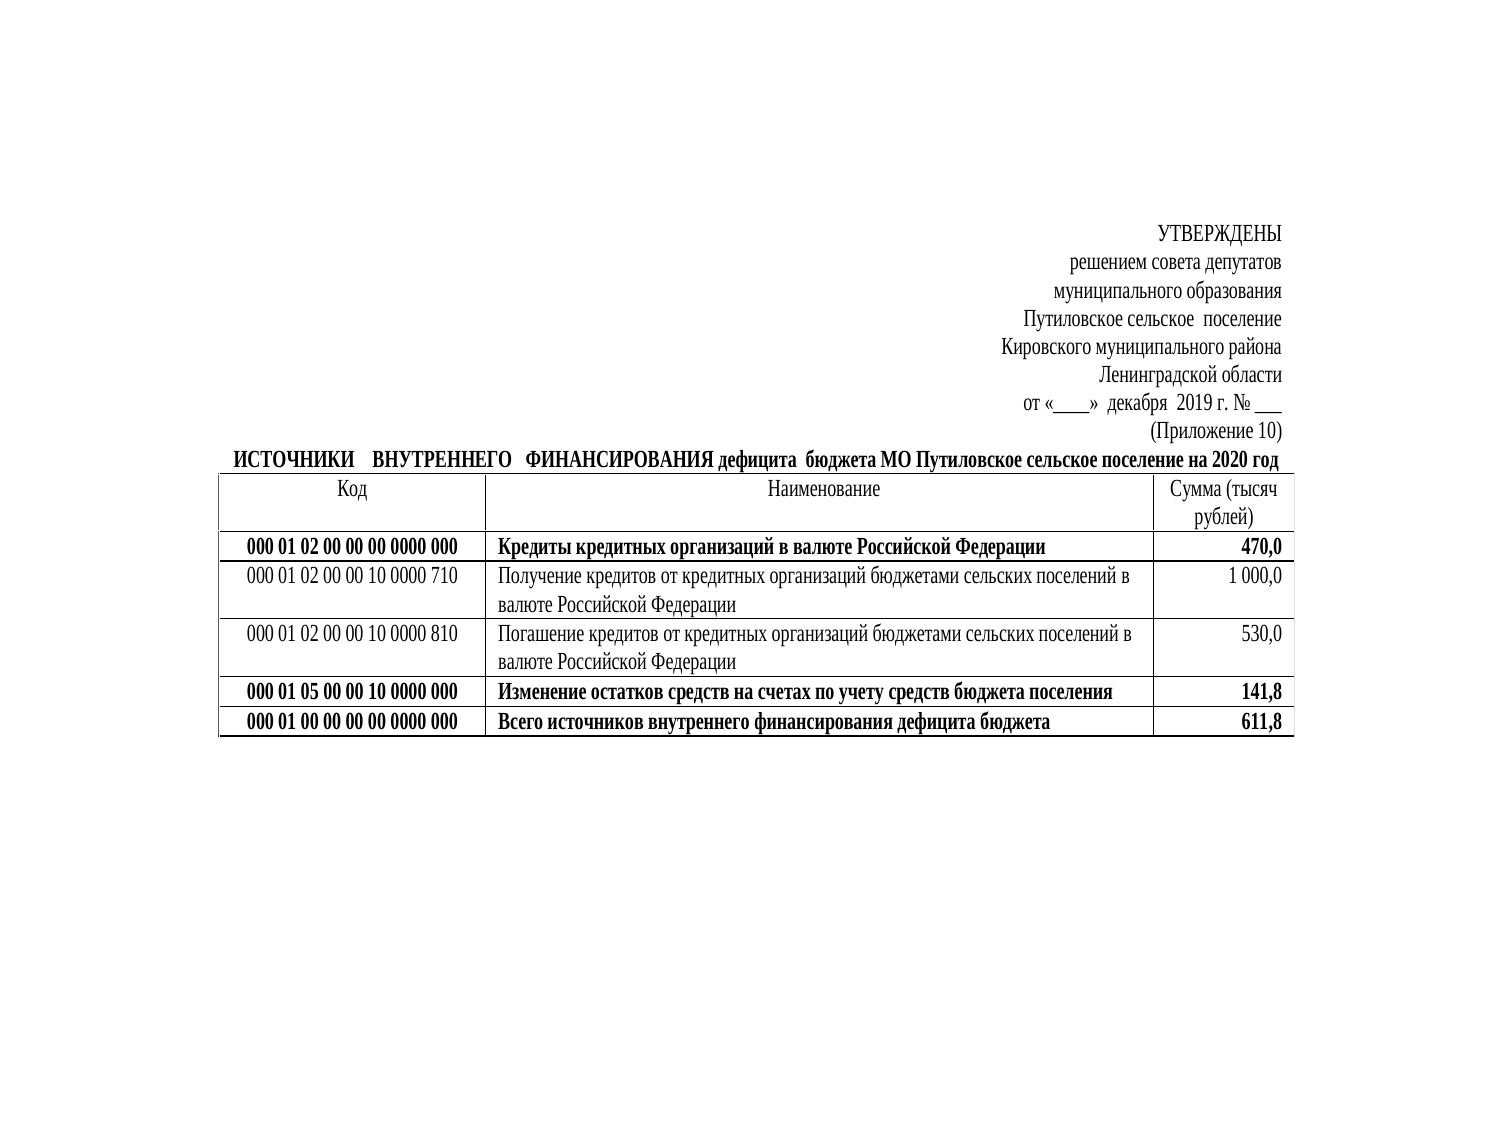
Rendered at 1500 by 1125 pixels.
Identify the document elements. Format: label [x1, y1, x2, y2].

picture [218, 219, 1295, 776]
